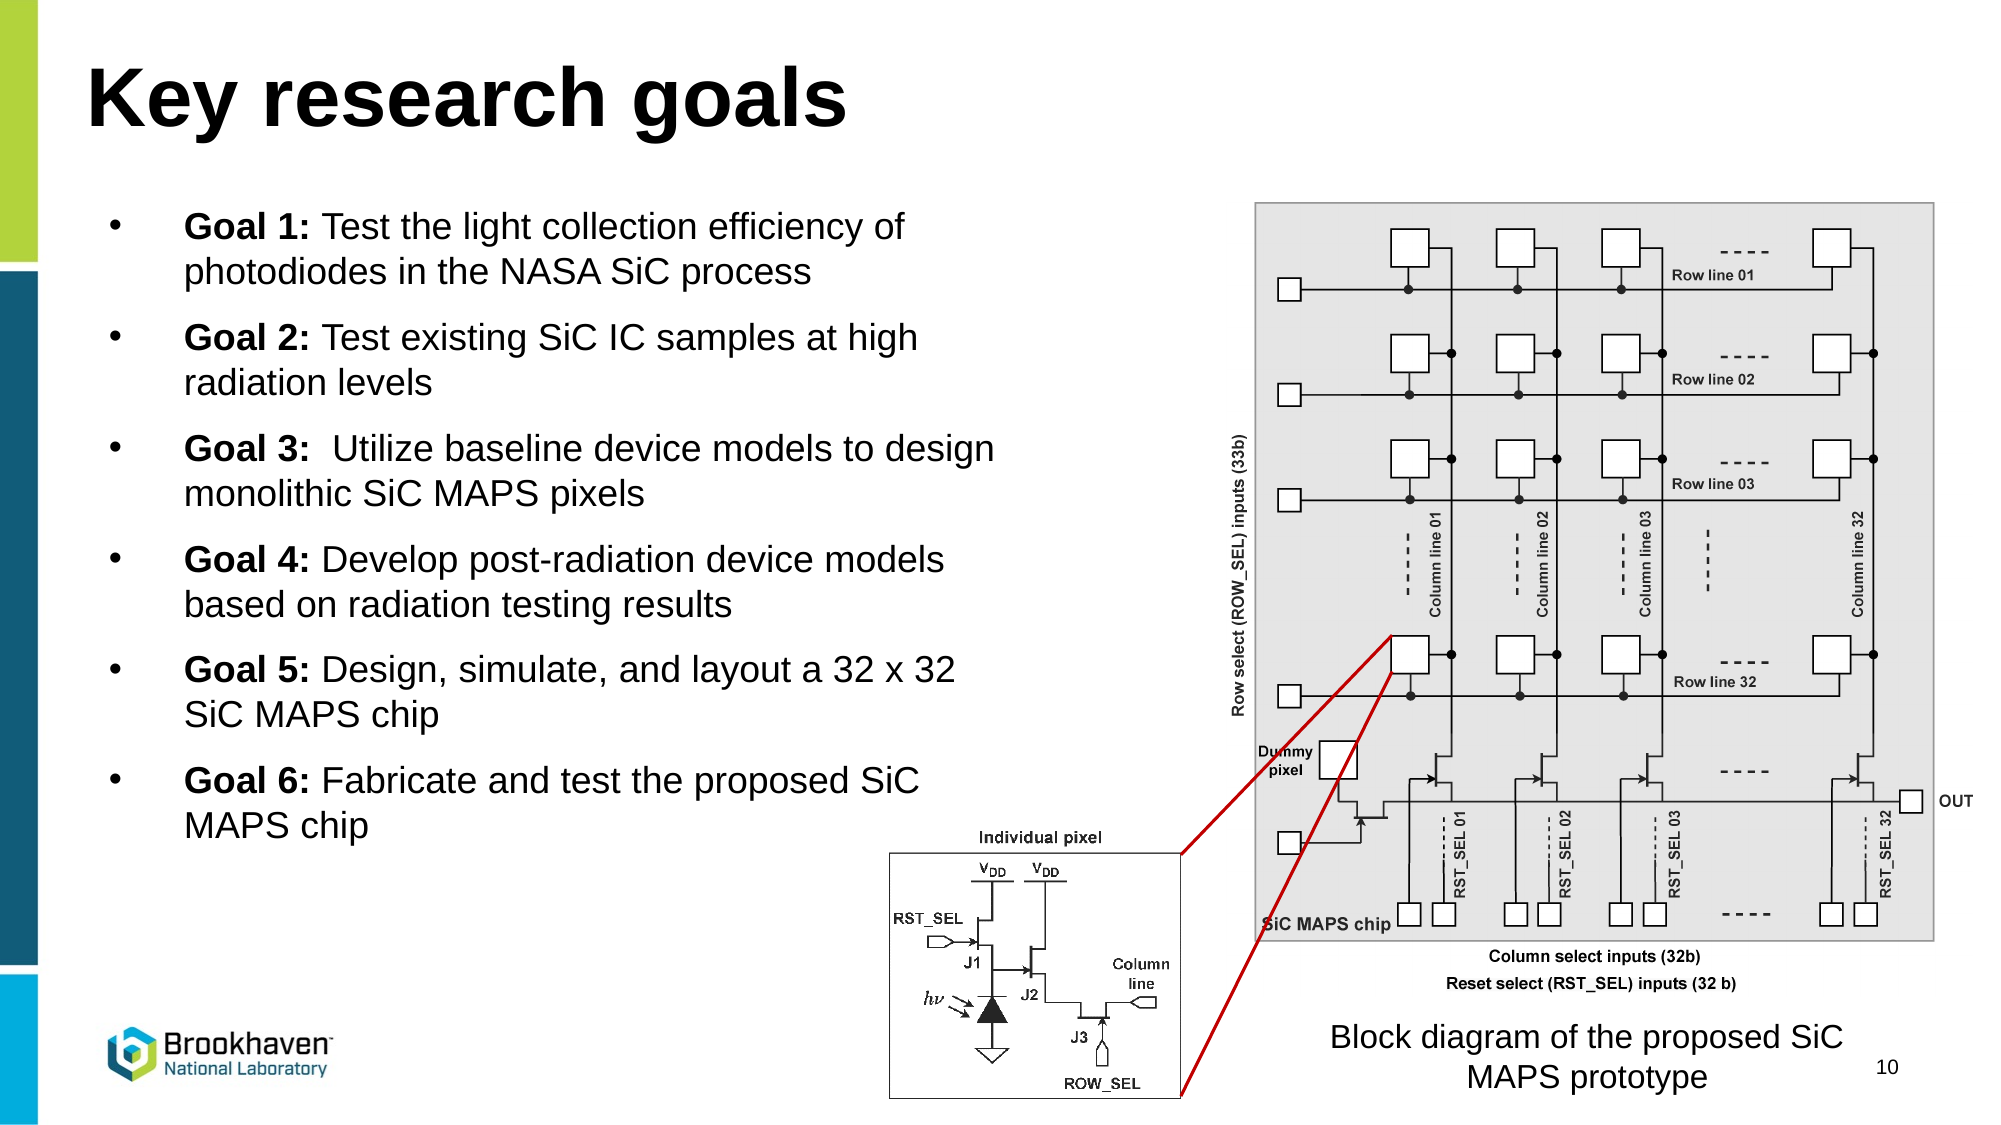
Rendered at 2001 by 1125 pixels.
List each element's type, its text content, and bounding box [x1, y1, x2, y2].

title Key research goals [71, 33, 1884, 166]
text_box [1180, 671, 1393, 1096]
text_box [1180, 635, 1393, 671]
picture [0, 0, 2001, 1125]
list Goal 1: Test the light collection efficiency of photodiodes in the NASA SiC process Goal 2: Test existing SiC IC samples at high radiation levels Goal 3: Utilize baseline device models to design monolithic SiC MAPS pixels Goal 4: Develop post-radiation device models based on radiation testing results Goal 5: Design, simulate, and layout a 32 x 32 SiC MAPS chip Goal 6: Fabricate and test the proposed SiC MAPS chip [93, 194, 1041, 998]
text_box Block diagram of the proposed SiC MAPS prototype [1268, 1007, 1907, 1103]
